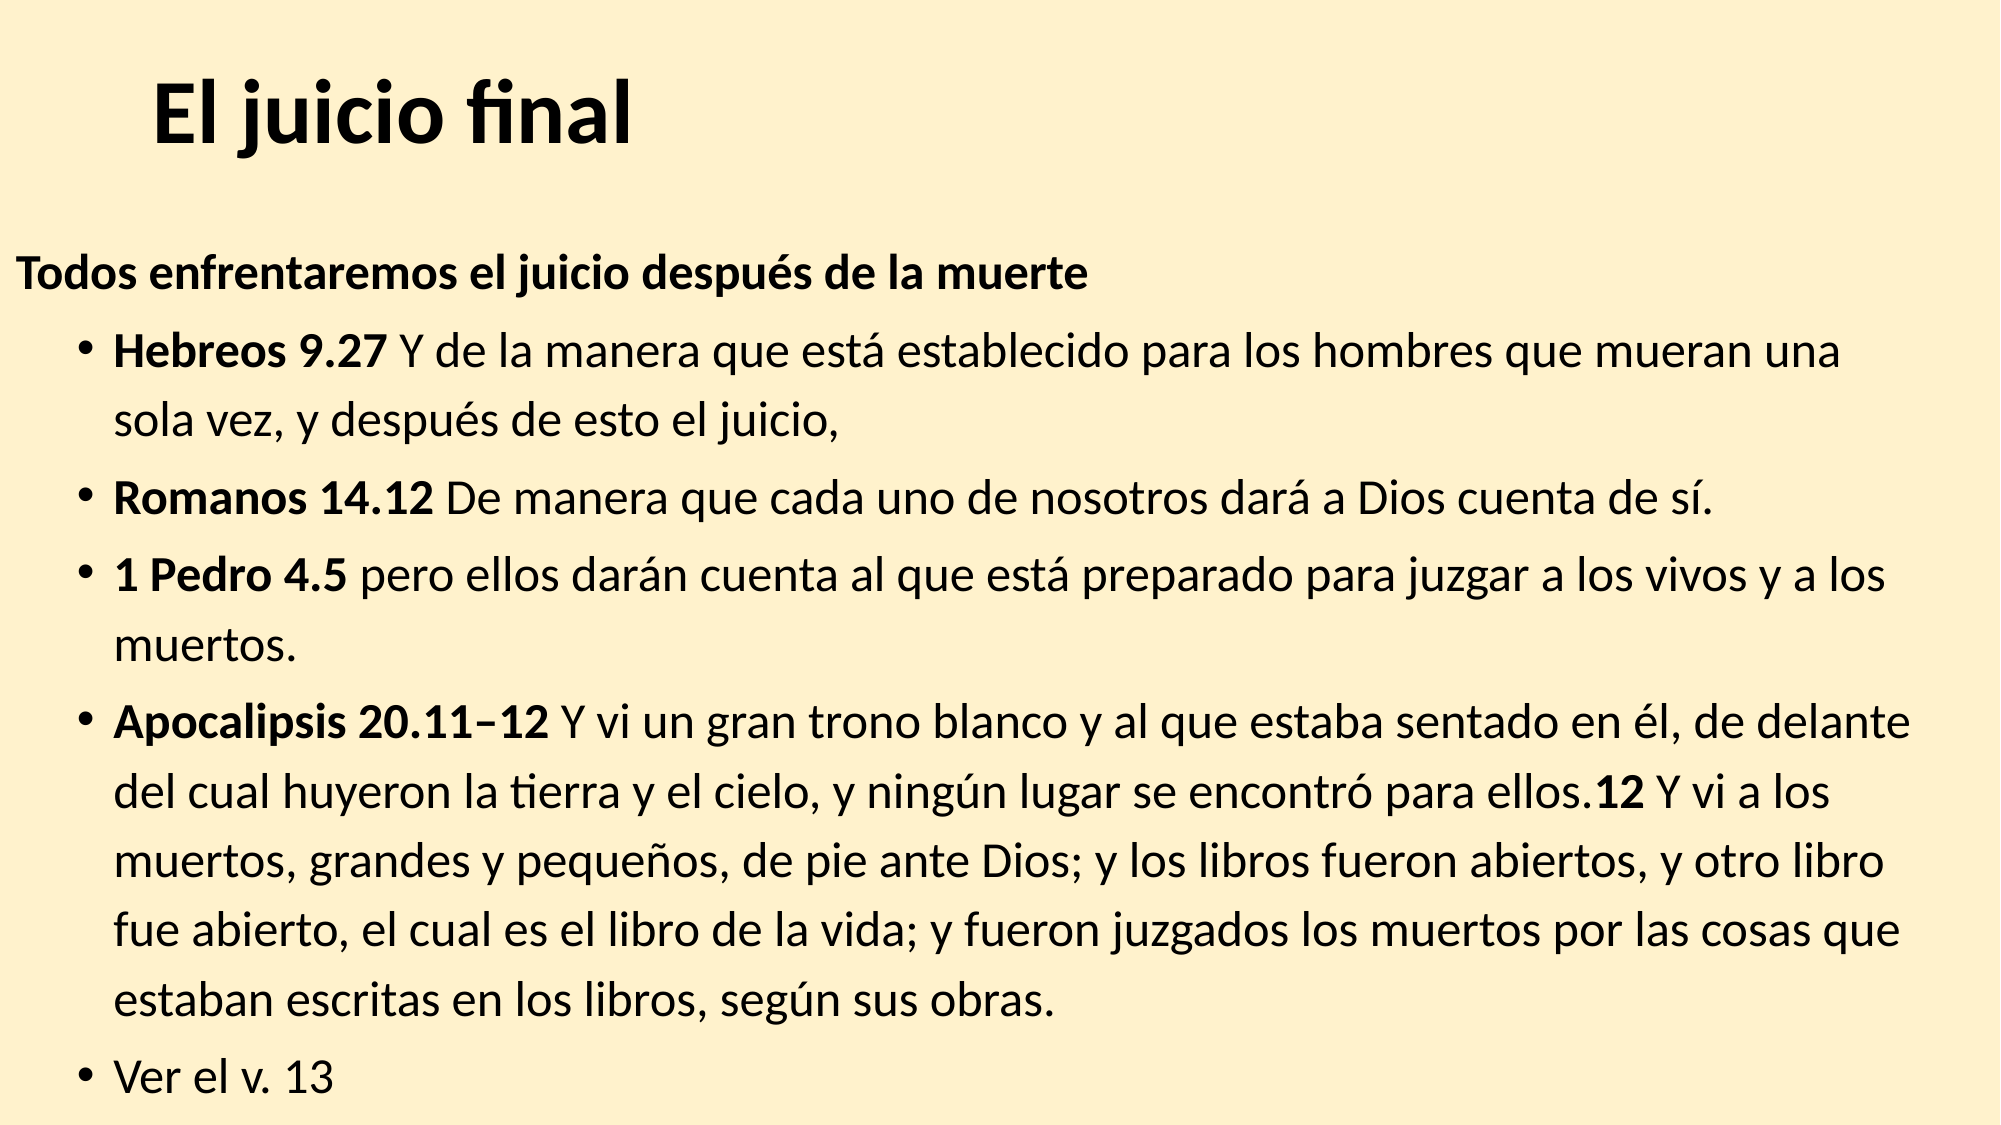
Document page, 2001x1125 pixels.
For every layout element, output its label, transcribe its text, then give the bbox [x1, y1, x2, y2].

list Todos enfrentaremos el juicio después de la muerte Hebreos 9.27 Y de la manera que está establecido para los hombres que mueran una sola vez, y después de esto el juicio, Romanos 14.12 De manera que cada uno de nosotros dará a Dios cuenta de sí. 1 Pedro 4.5 pero ellos darán cuenta al que está preparado para juzgar a los vivos y a los muertos. Apocalipsis 20.11–12 Y vi un gran trono blanco y al que estaba sentado en él, de delante del cual huyeron la tierra y el cielo, y ningún lugar se encontró para ellos.12 Y vi a los muertos, grandes y pequeños, de pie ante Dios; y los libros fueron abiertos, y otro libro fue abierto, el cual es el libro de la vida; y fueron juzgados los muertos por las cosas que estaban escritas en los libros, según sus obras. Ver el v. 13 [0, 222, 1927, 1125]
title El juicio final [137, 59, 1863, 222]
